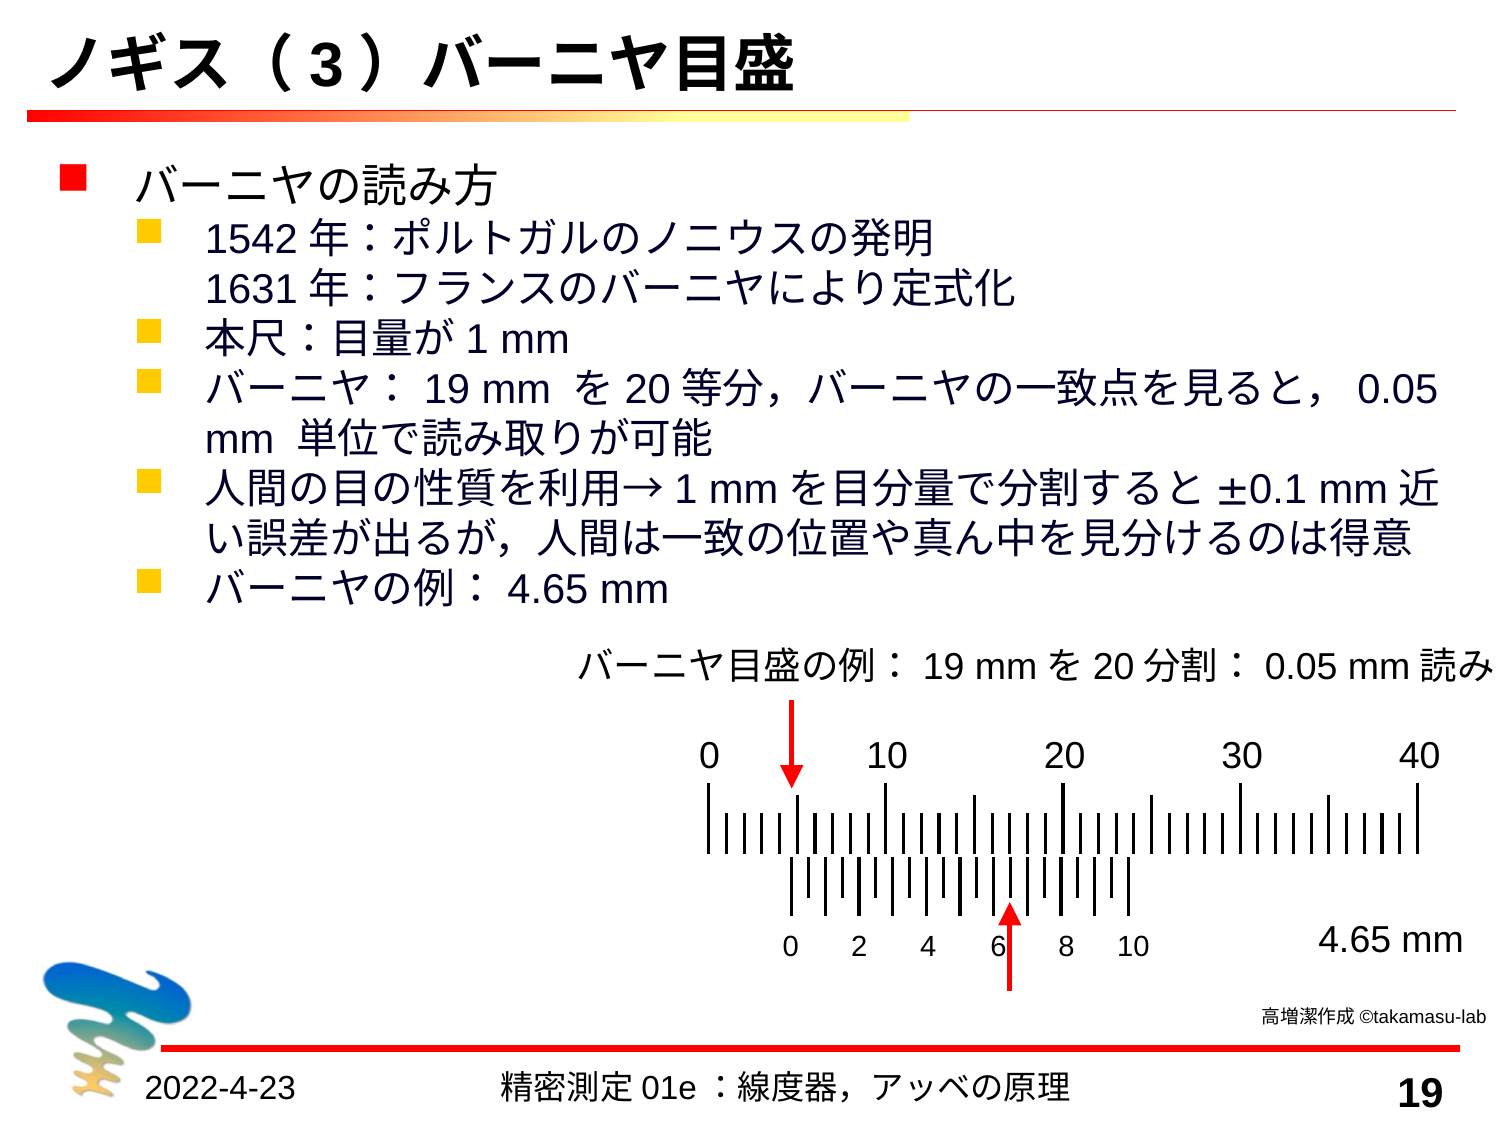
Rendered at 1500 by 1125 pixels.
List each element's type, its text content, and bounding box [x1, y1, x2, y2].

list バーニヤの読み方 1542年：ポルトガルのノニウスの発明 1631年：フランスのバーニヤにより定式化 本尺：目量が1 mm バーニヤ：19 mm を20等分，バーニヤの一致点を見ると，0.05 mm 単位で読み取りが可能 人間の目の性質を利用→1 mmを目分量で分割すると±0.1 mm近い誤差が出るが，人間は一致の位置や真ん中を見分けるのは得意 バーニヤの例：4.65 mm [40, 148, 1460, 1036]
title ノギス（3）バーニヤ目盛 [29, 30, 1460, 107]
footer 精密測定01e：線度器，アッベの原理 [395, 1058, 1176, 1103]
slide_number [129, 1058, 395, 1103]
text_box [692, 725, 1455, 855]
text_box 4.65 mm [1303, 907, 1480, 969]
slide_number 19 [1210, 1058, 1460, 1103]
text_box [776, 856, 1177, 970]
picture [17, 942, 207, 1119]
text_box バーニヤ目盛の例：19 mmを20分割：0.05 mm読み [561, 634, 1500, 695]
text_box 高増潔作成©takamasu-lab [1246, 996, 1500, 1035]
